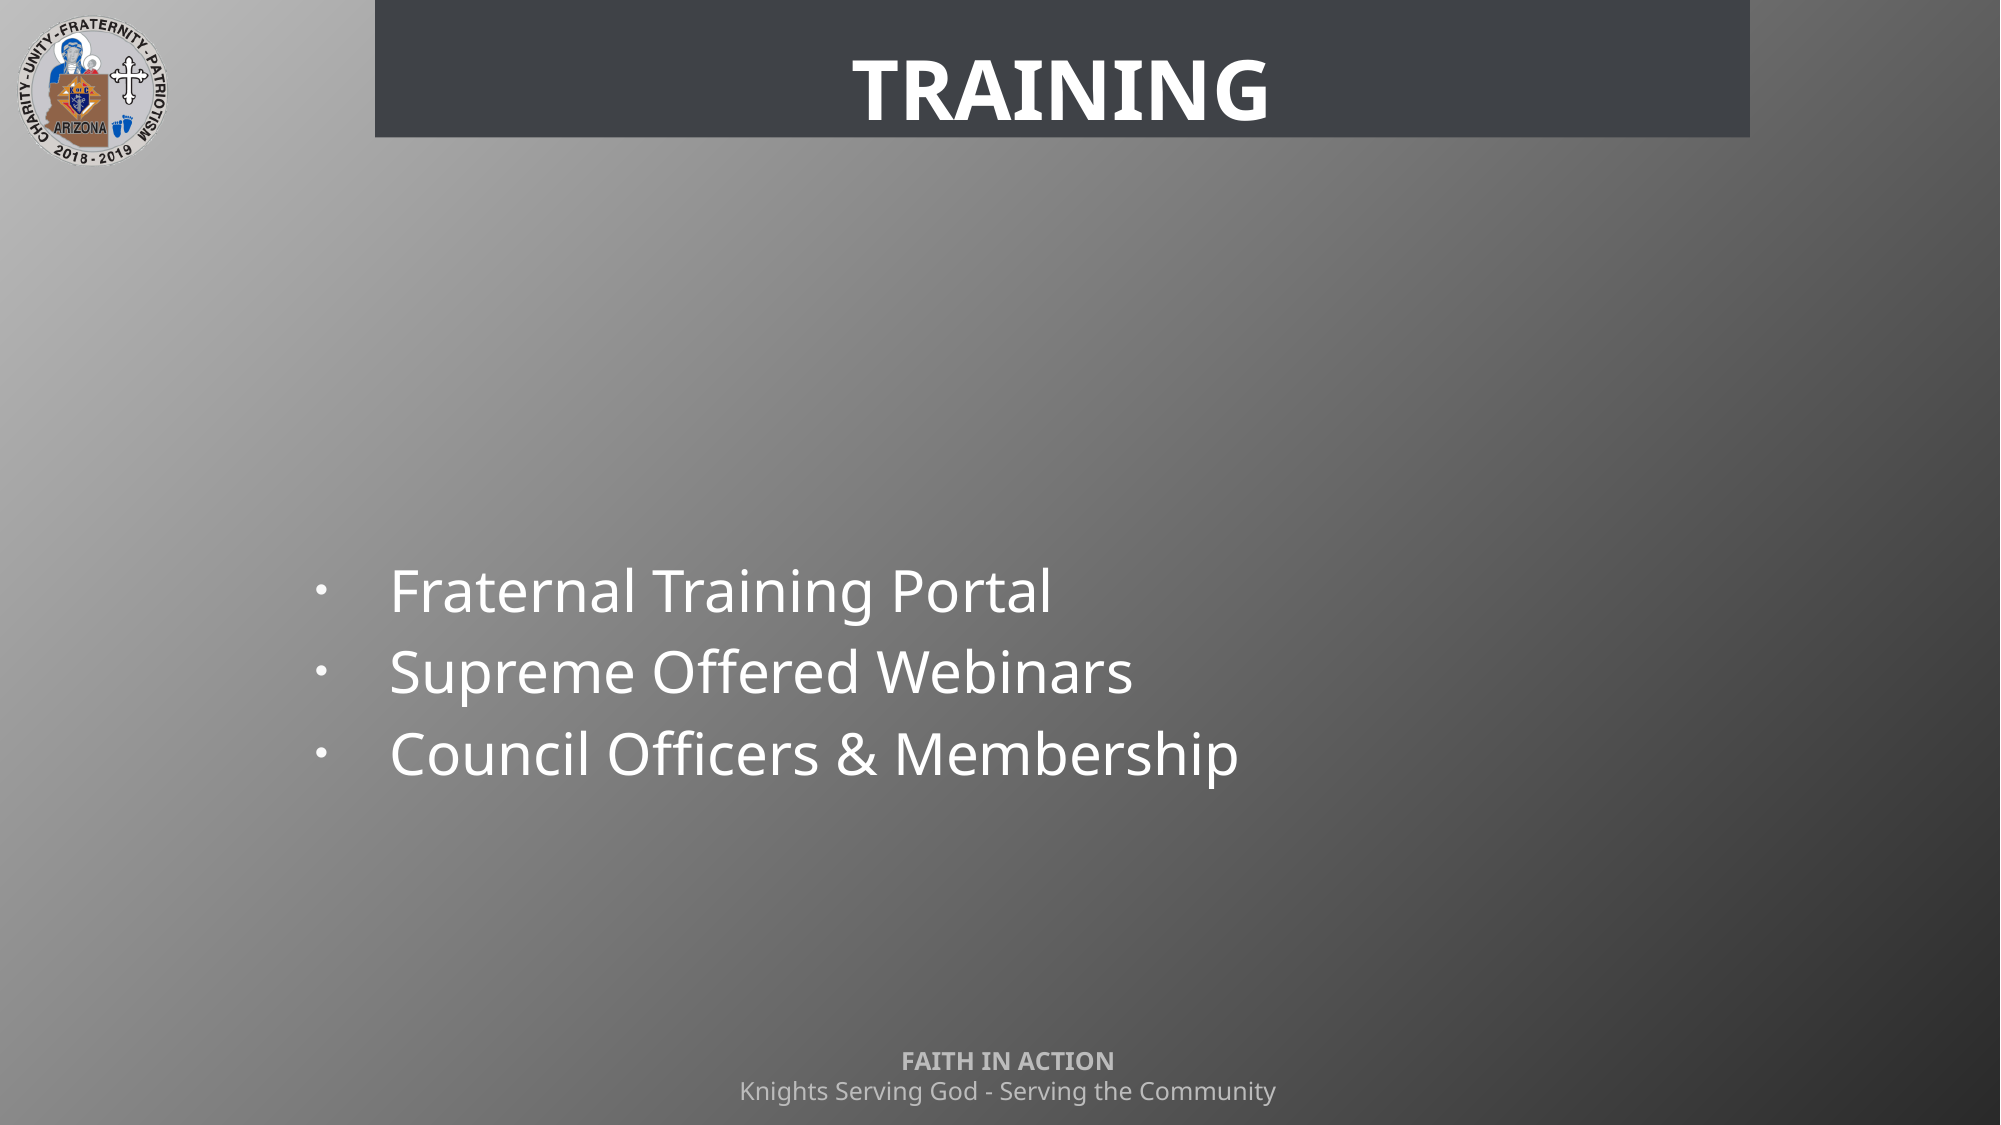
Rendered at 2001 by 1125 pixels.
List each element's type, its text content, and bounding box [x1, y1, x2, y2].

title training [375, 0, 1750, 138]
subtitle Fraternal Training Portal Supreme Offered Webinars Council Officers & Membership [300, 546, 1700, 834]
footer FAITH IN ACTION Knights Serving God - Serving the Community [583, 1052, 1434, 1113]
picture [0, 2, 188, 186]
